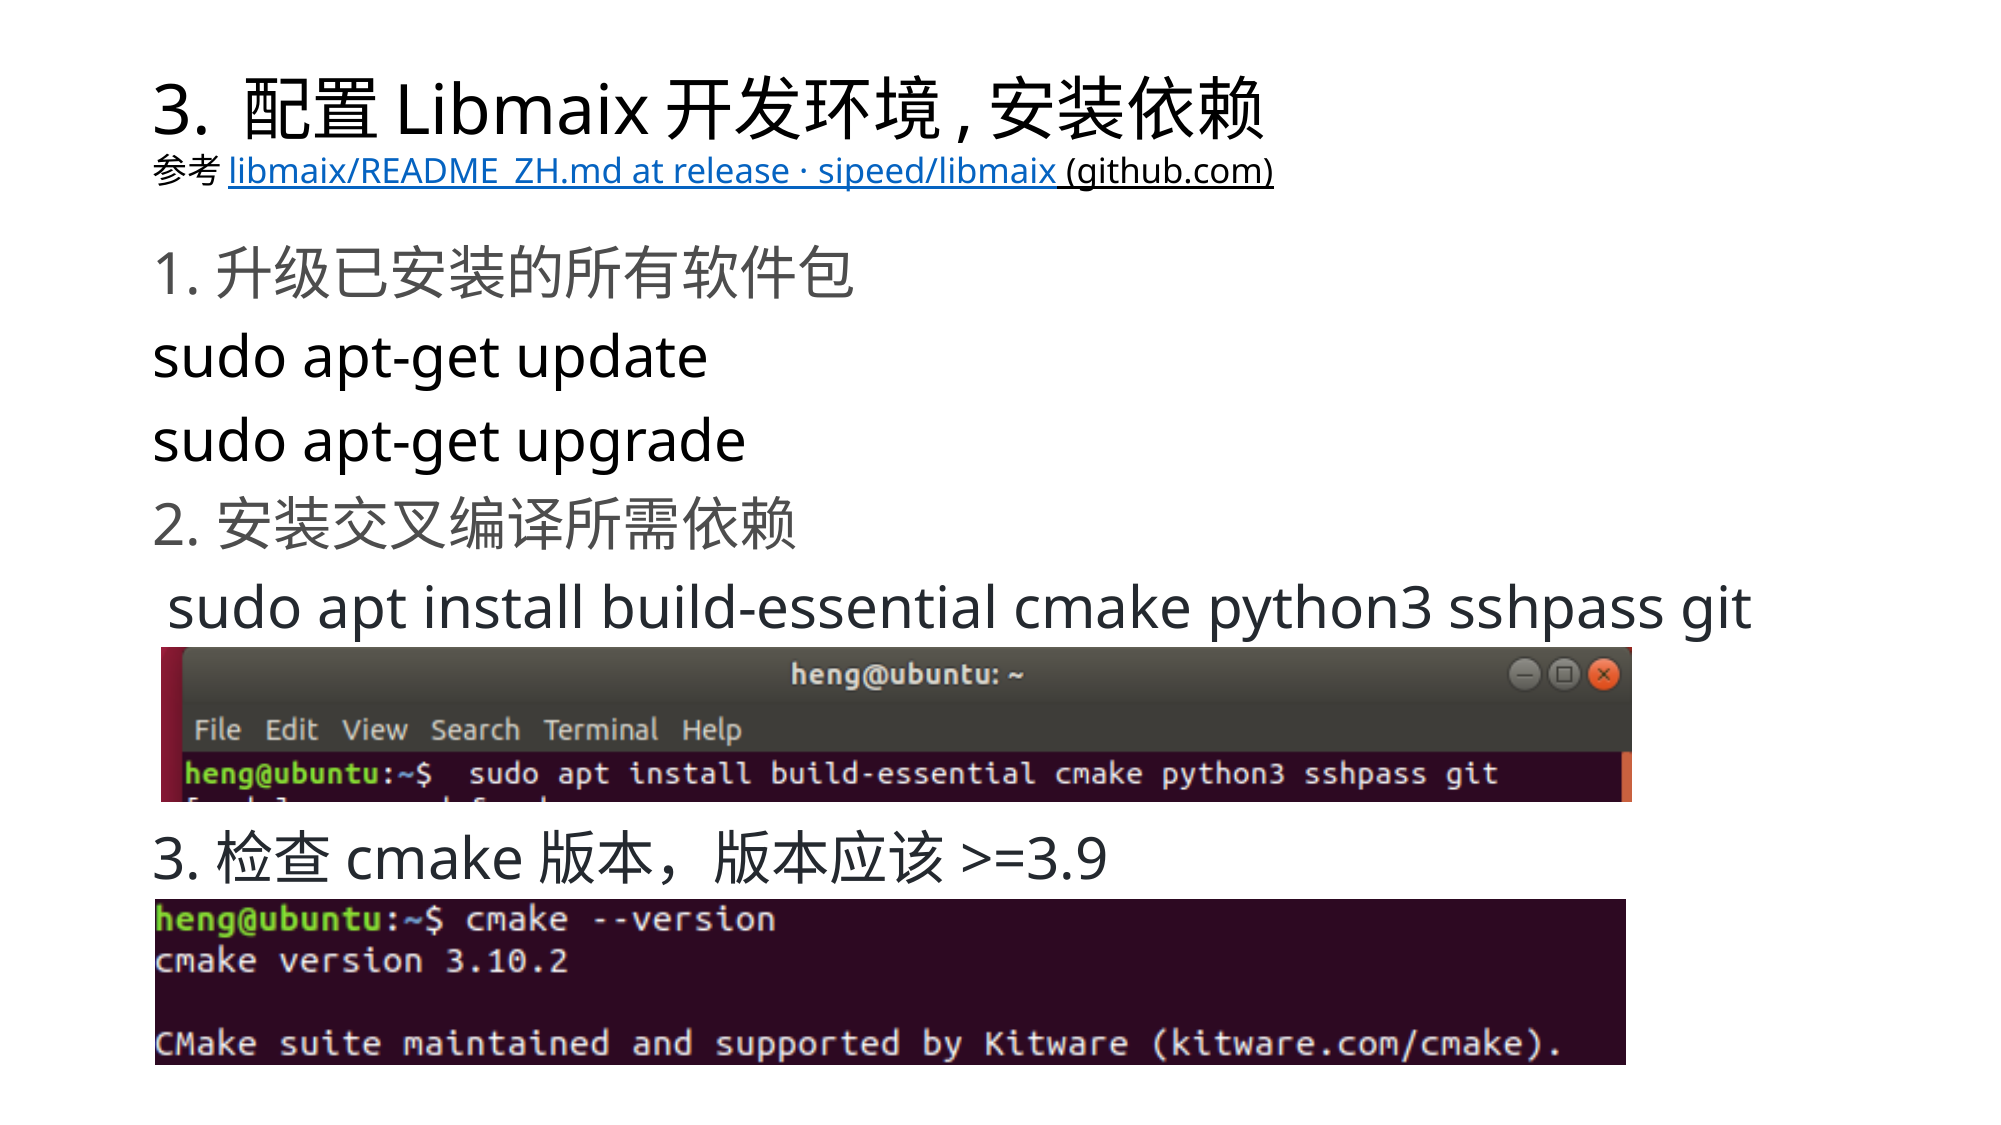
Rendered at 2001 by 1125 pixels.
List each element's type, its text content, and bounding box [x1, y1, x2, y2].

picture [161, 647, 1632, 802]
list 1.升级已安装的所有软件包 sudo apt-get update sudo apt-get upgrade 2.安装交叉编译所需依赖 sudo apt install build-essential cmake python3 sshpass git 3.检查cmake版本，版本应该>=3.9 [137, 236, 1863, 951]
picture [155, 899, 1626, 1066]
title 3. 配置Libmaix开发环境,安装依赖 参考libmaix/README_ZH.md at release · sipeed/libmaix (github.com) [137, 66, 1863, 236]
